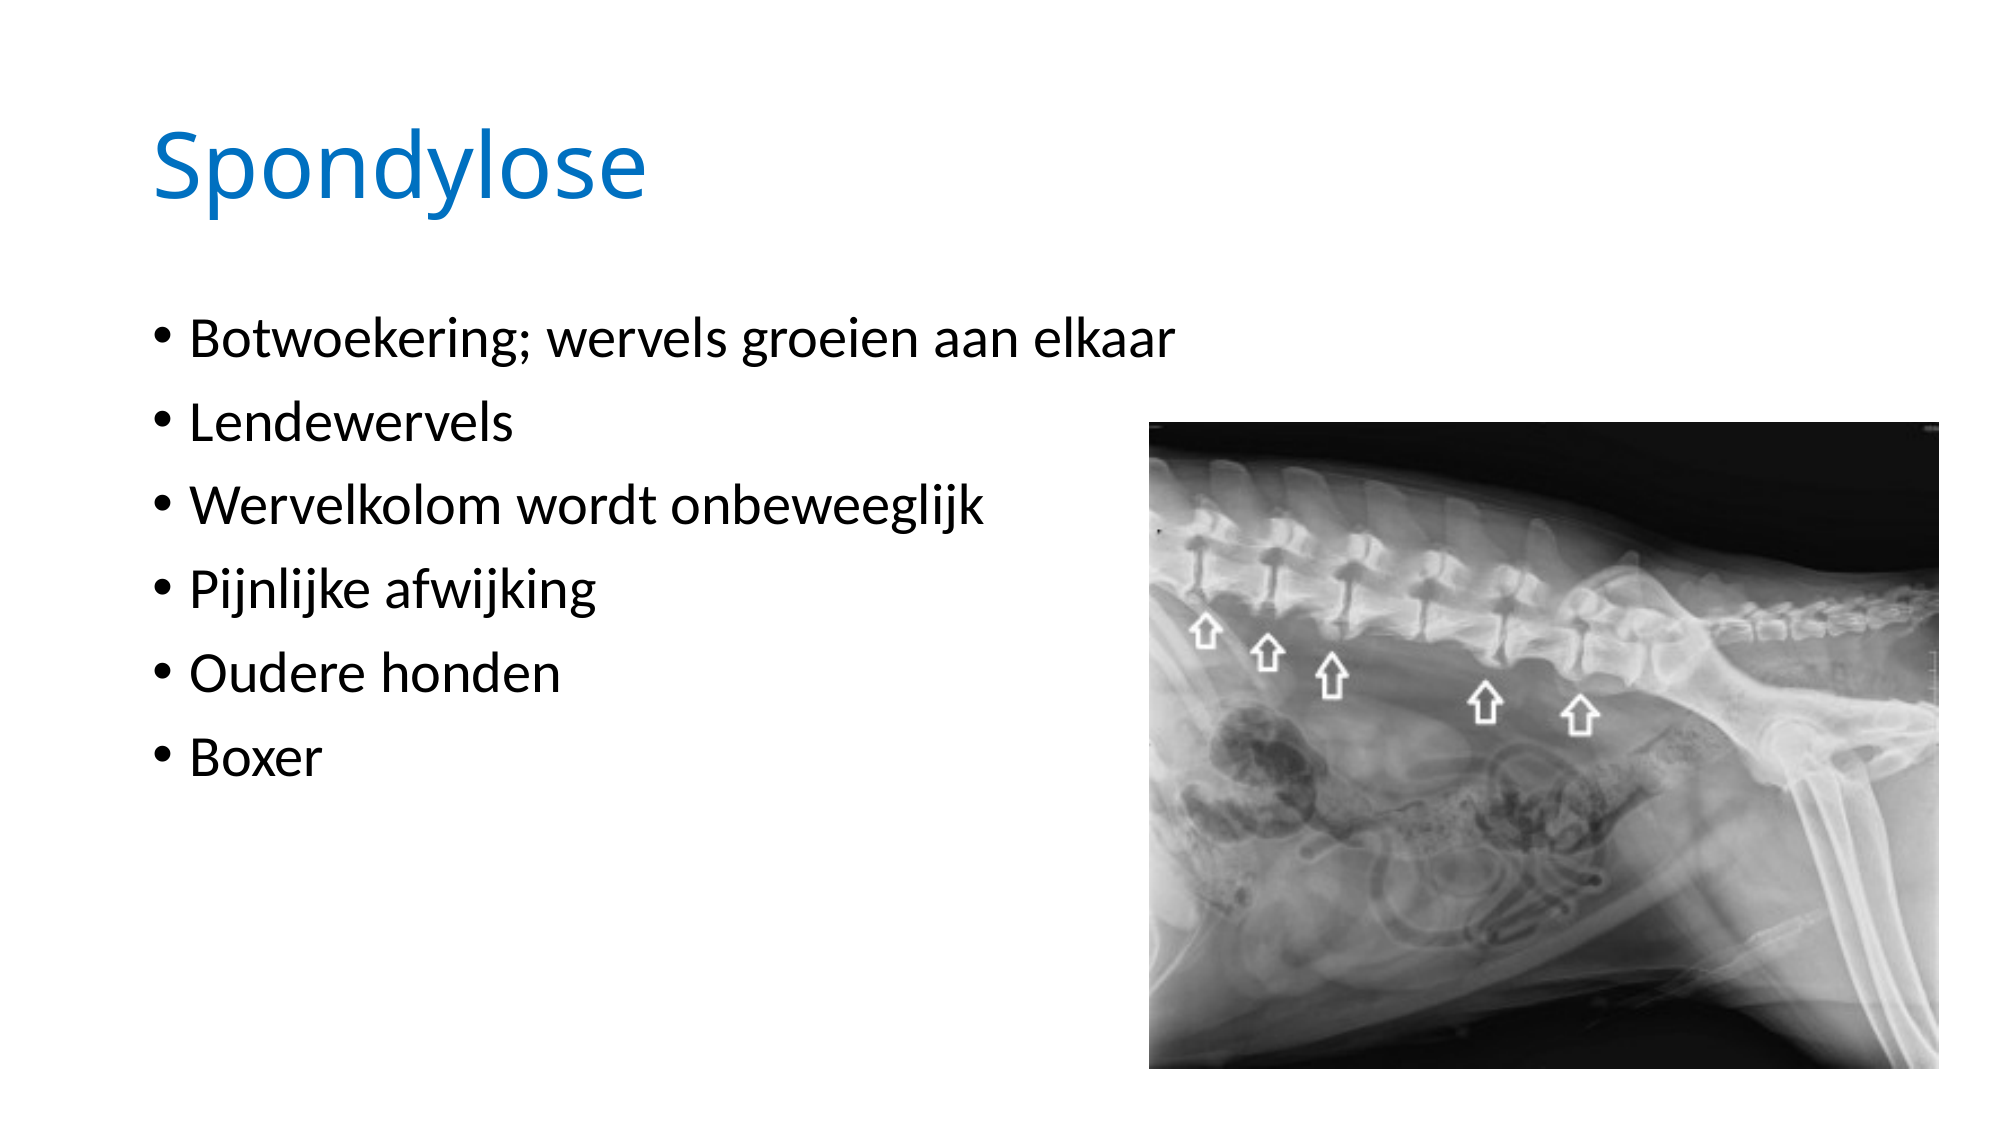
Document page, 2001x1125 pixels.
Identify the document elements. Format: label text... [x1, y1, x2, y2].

title Spondylose [137, 59, 1863, 278]
picture [1149, 422, 1939, 1069]
list Botwoekering; wervels groeien aan elkaar Lendewervels Wervelkolom wordt onbeweeglijk Pijnlijke afwijking Oudere honden Boxer [137, 299, 1863, 1014]
